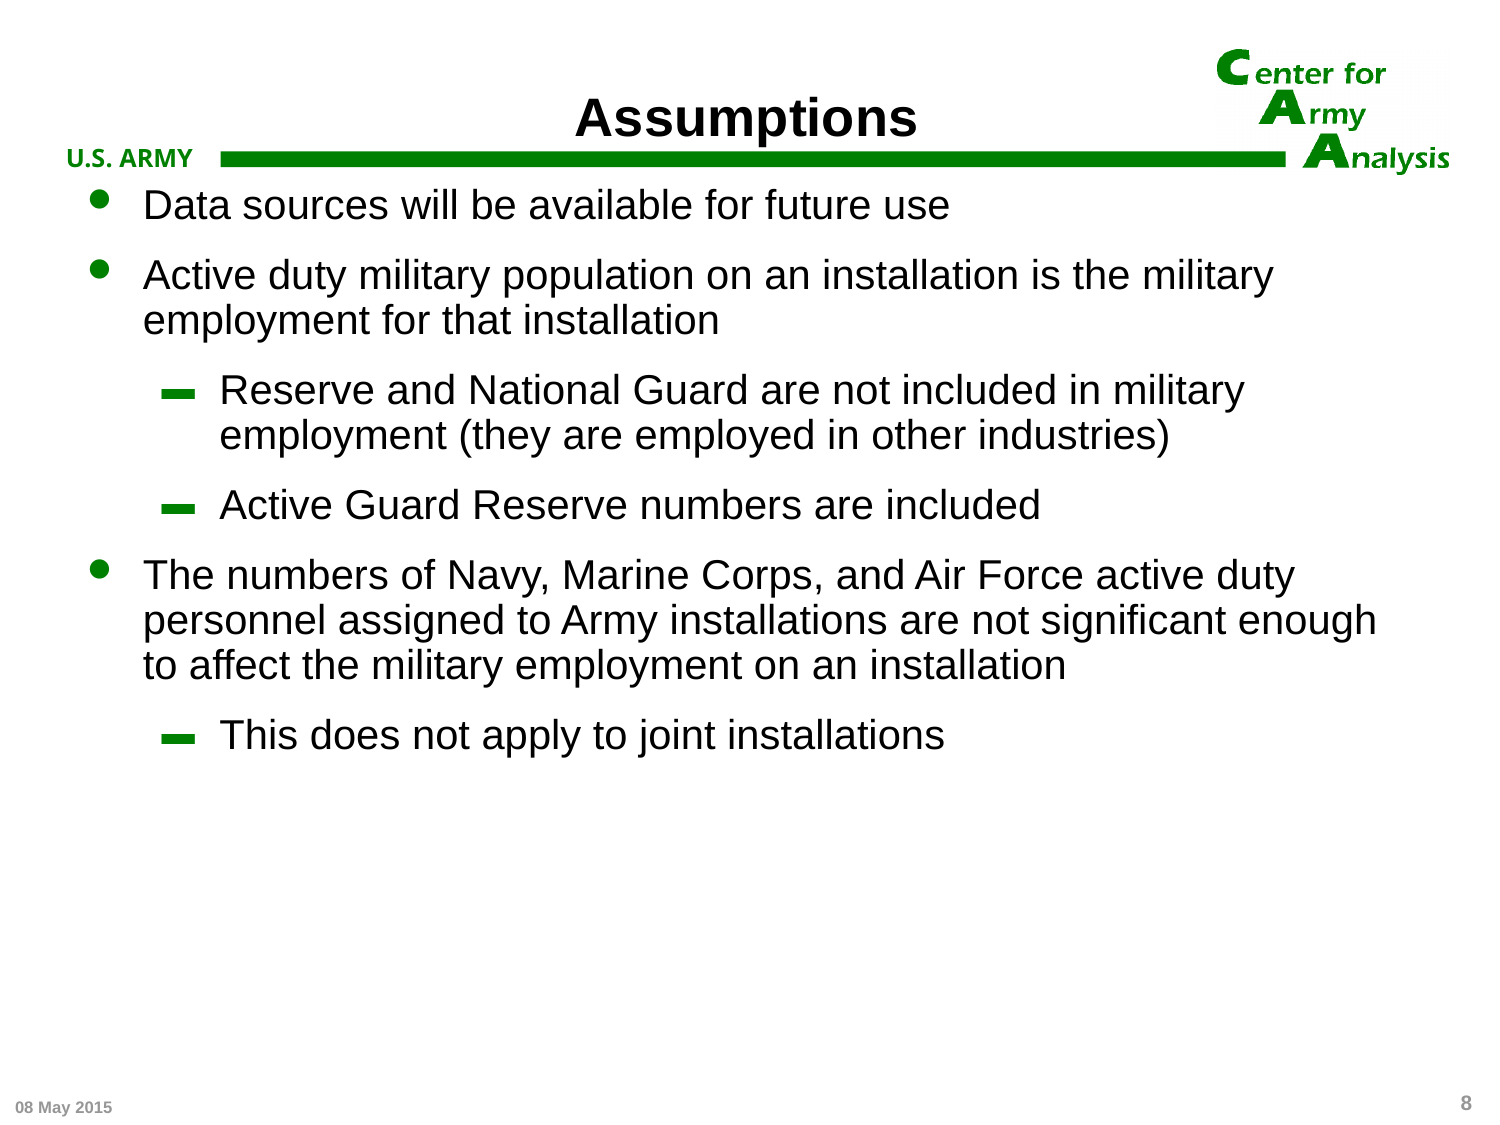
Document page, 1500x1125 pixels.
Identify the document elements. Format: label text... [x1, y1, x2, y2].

picture [1214, 49, 1449, 175]
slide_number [0, 1086, 301, 1125]
title Assumptions [284, 37, 1210, 149]
list Data sources will be available for future use Active duty military population on an installation is the military employment for that installation Reserve and National Guard are not included in military employment (they are employed in other industries) Active Guard Reserve numbers are included The numbers of Navy, Marine Corps, and Air Force active duty personnel assigned to Army installations are not significant enough to affect the military employment on an installation This does not apply to joint installations [71, 175, 1423, 1077]
slide_number 8 [1426, 1084, 1488, 1123]
